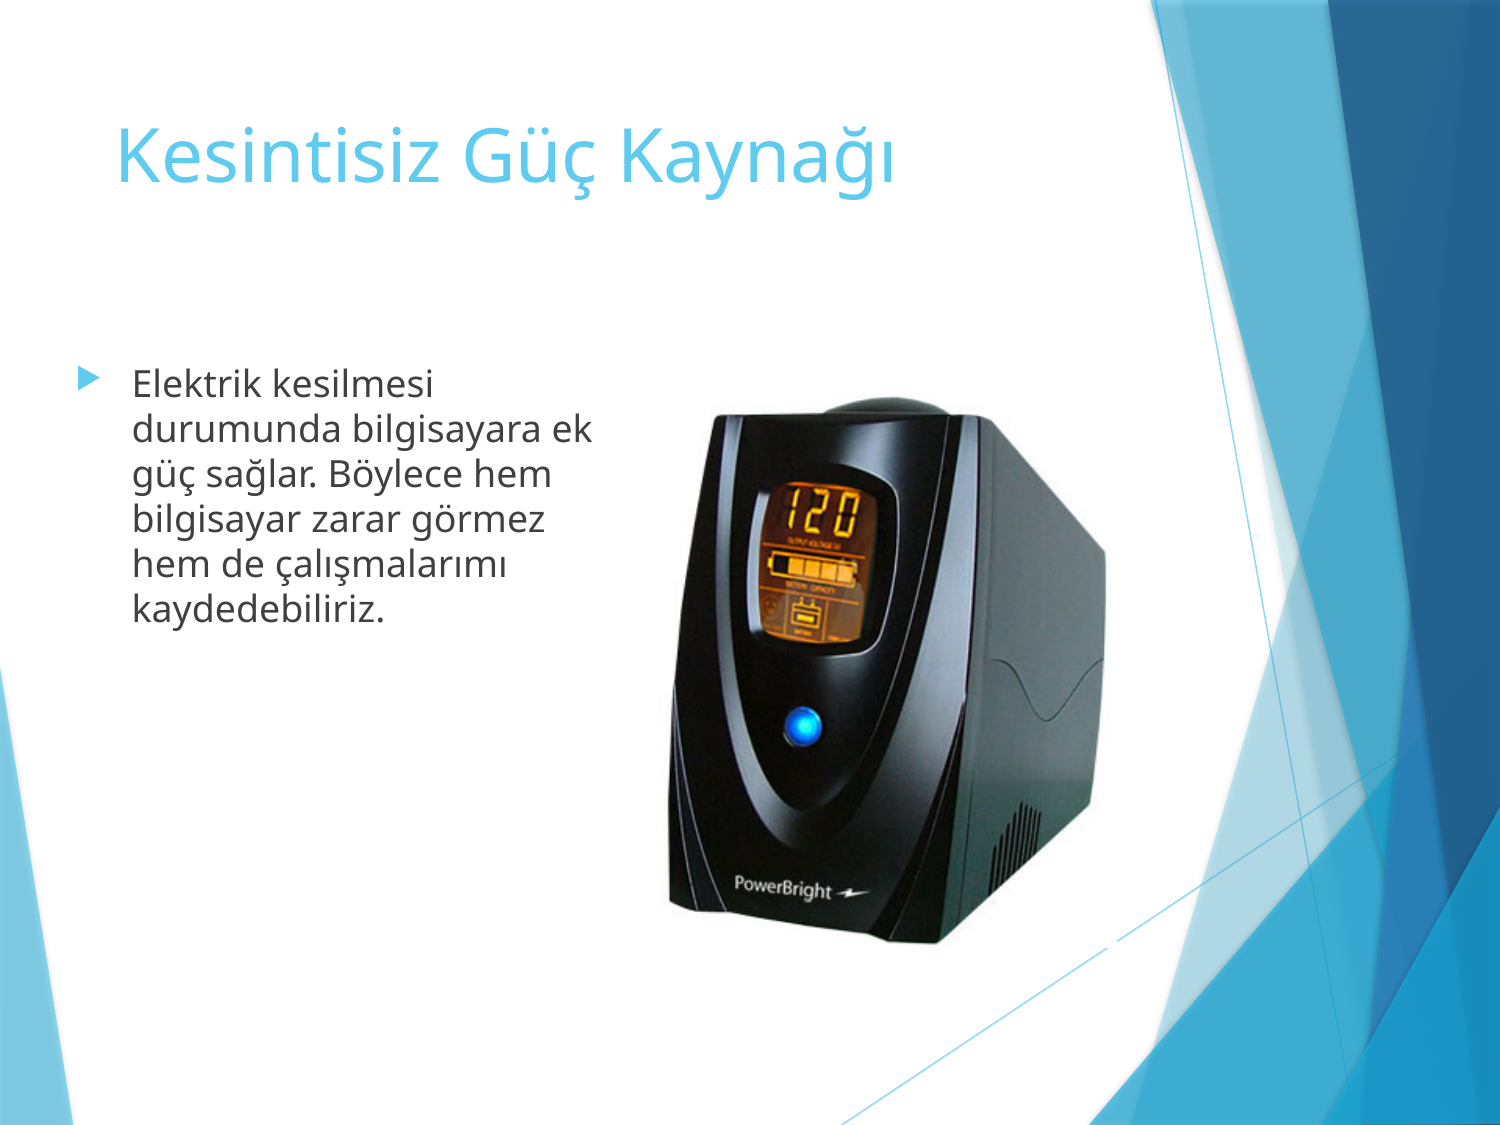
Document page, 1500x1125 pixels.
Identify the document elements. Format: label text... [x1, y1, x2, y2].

picture [647, 392, 1118, 949]
list Elektrik kesilmesi durumunda bilgisayara ek güç sağlar. Böylece hem bilgisayar zarar görmez hem de çalışmalarımı kaydedebiliriz. [60, 352, 630, 989]
title Kesintisiz Güç Kaynağı [99, 99, 1142, 317]
